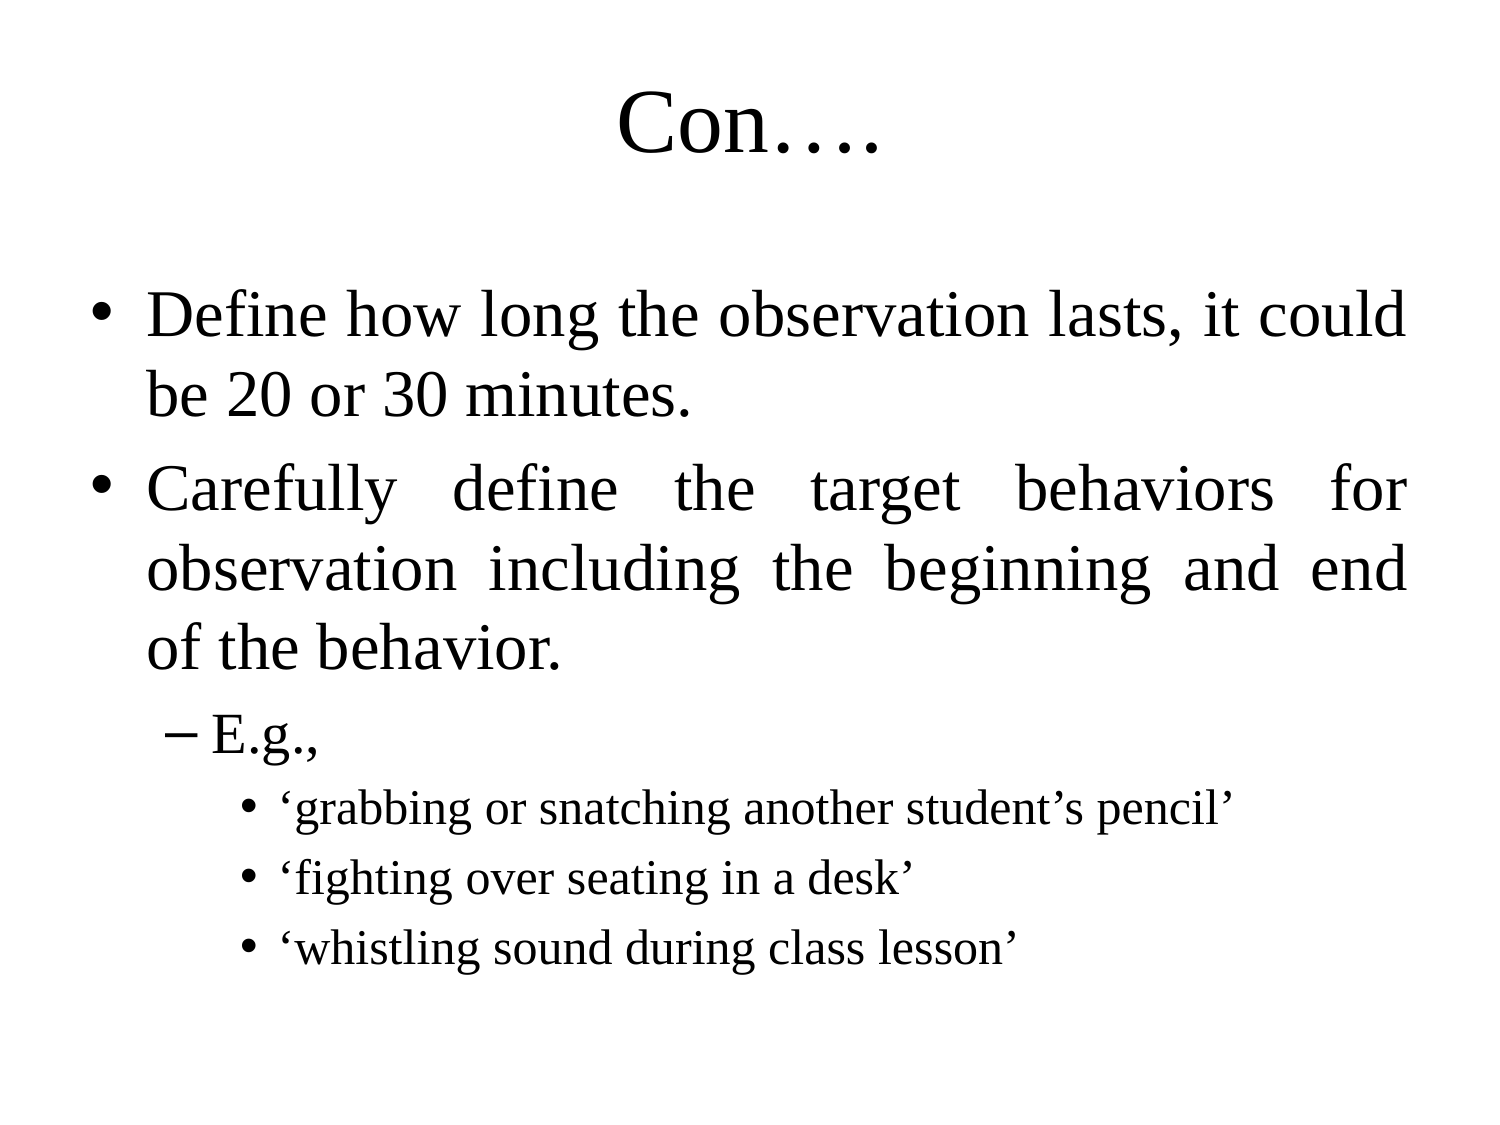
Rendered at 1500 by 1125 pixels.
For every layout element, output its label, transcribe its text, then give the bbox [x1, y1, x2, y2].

list Define how long the observation lasts, it could be 20 or 30 minutes. Carefully define the target behaviors for observation including the beginning and end of the behavior. E.g., ‘grabbing or snatching another student’s pencil’ ‘fighting over seating in a desk’ ‘whistling sound during class lesson’ [75, 262, 1425, 1005]
title Con…. [75, 45, 1425, 188]
